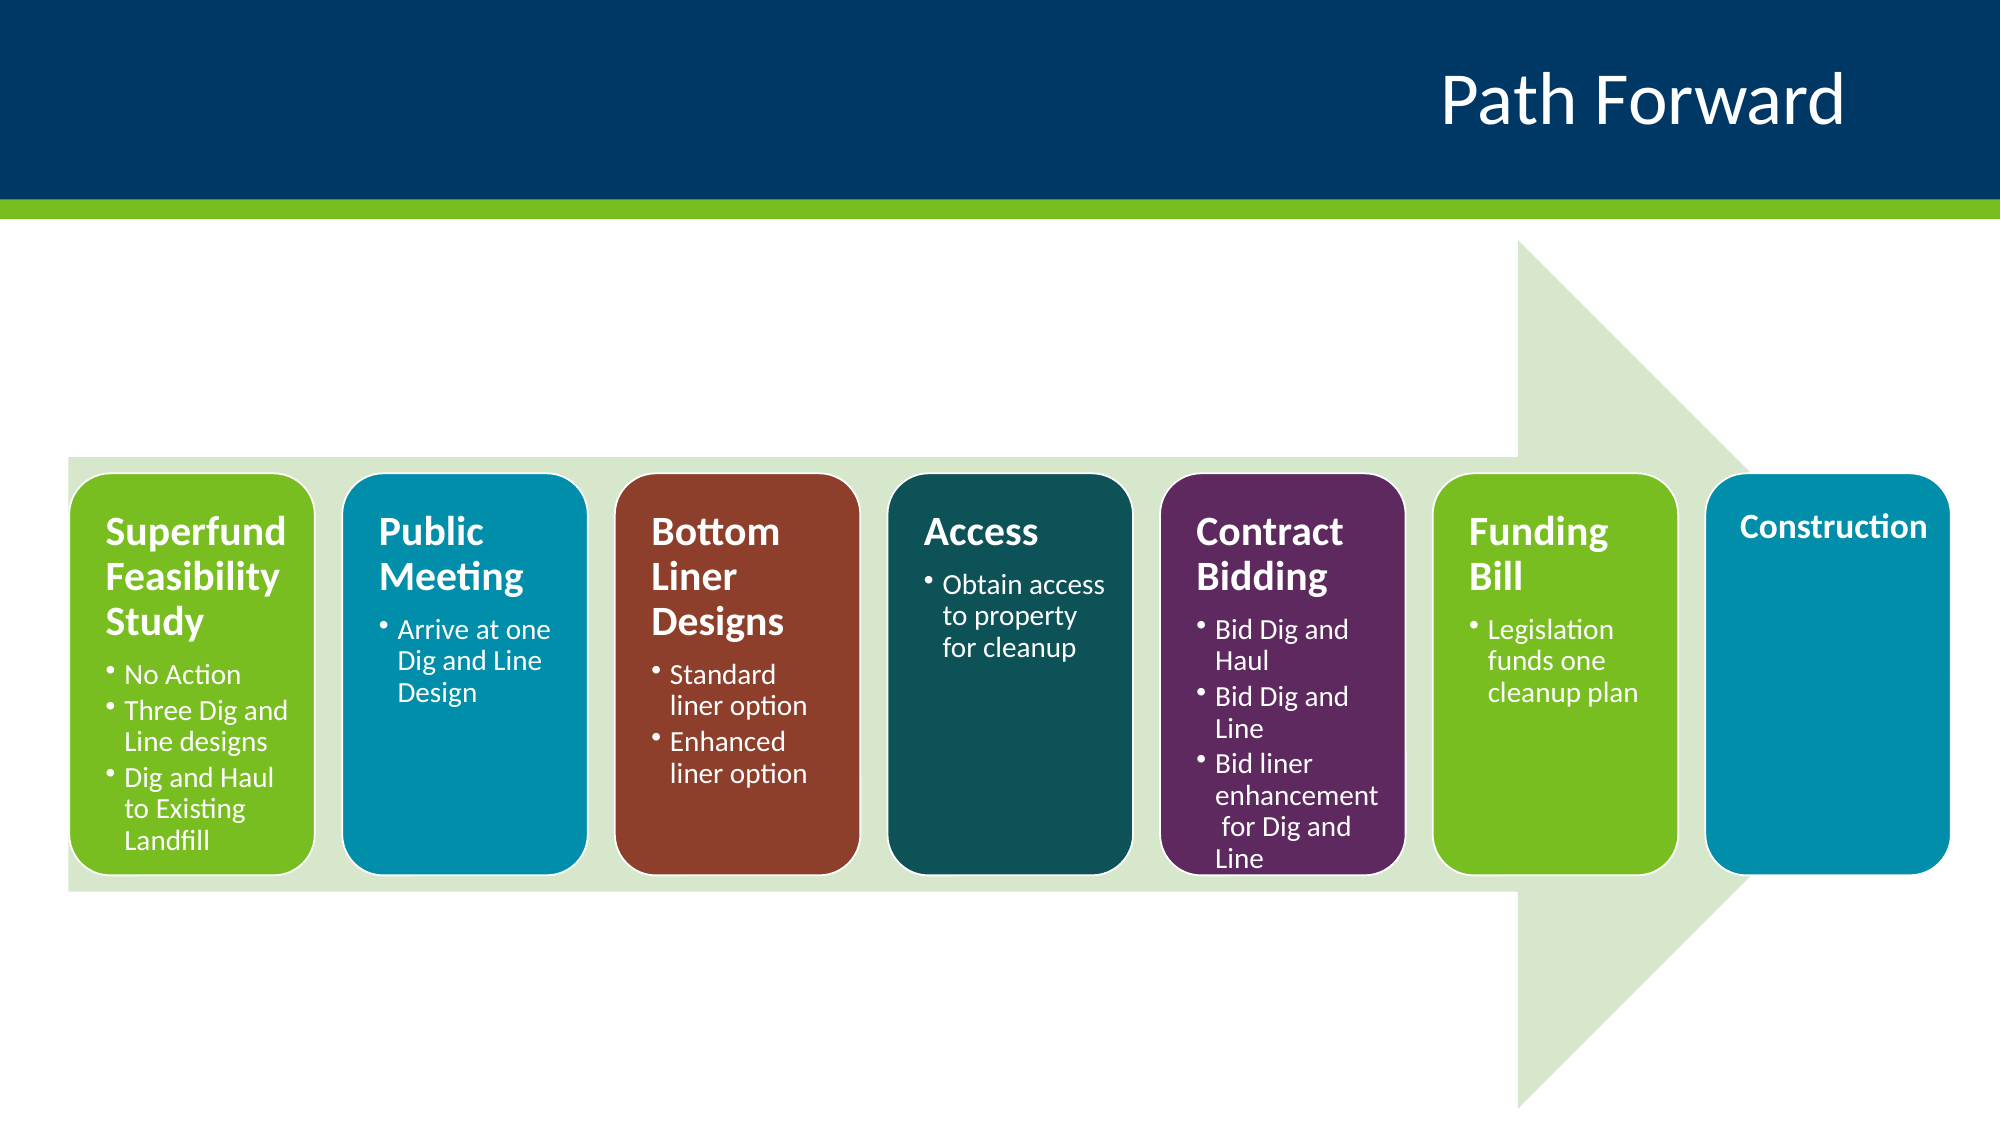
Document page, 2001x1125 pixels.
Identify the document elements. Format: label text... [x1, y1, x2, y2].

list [68, 239, 1953, 1109]
title Path Forward [137, 24, 1863, 175]
